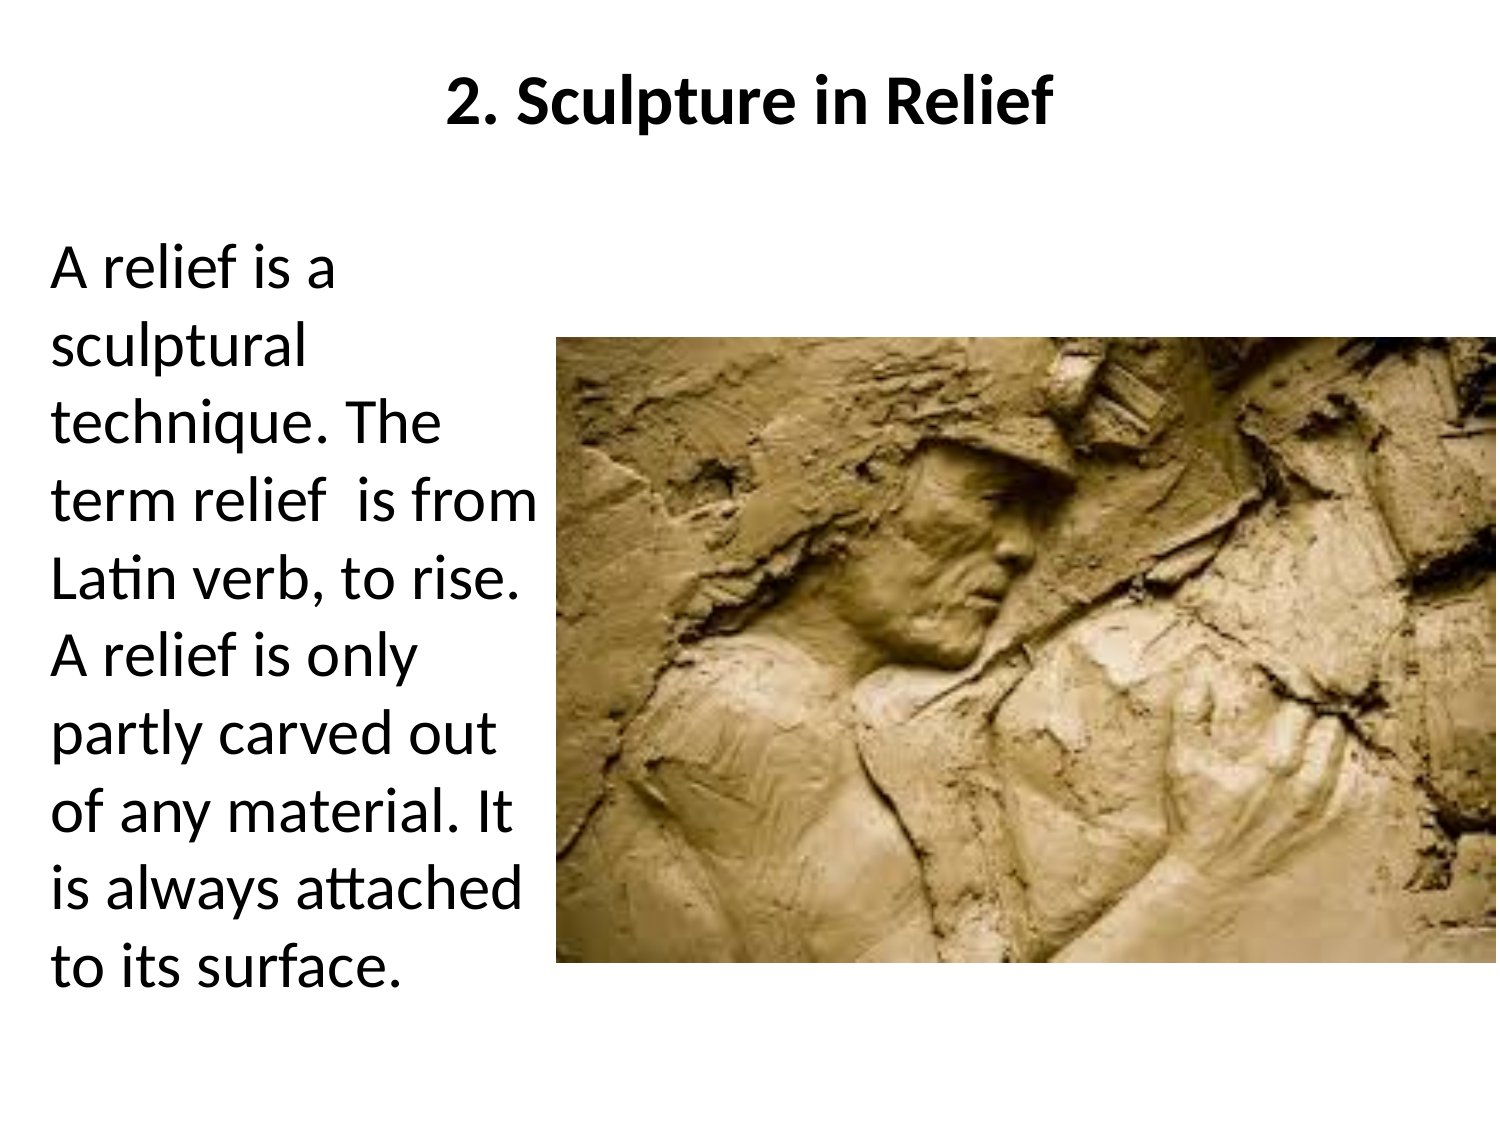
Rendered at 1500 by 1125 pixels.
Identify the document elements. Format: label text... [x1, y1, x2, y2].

list A relief is a sculptural technique. The term relief is from Latin verb, to rise. A relief is only partly carved out of any material. It is always attached to its surface. [0, 216, 557, 1084]
title 2. Sculpture in Relief [75, 45, 1425, 233]
picture [555, 337, 1496, 963]
